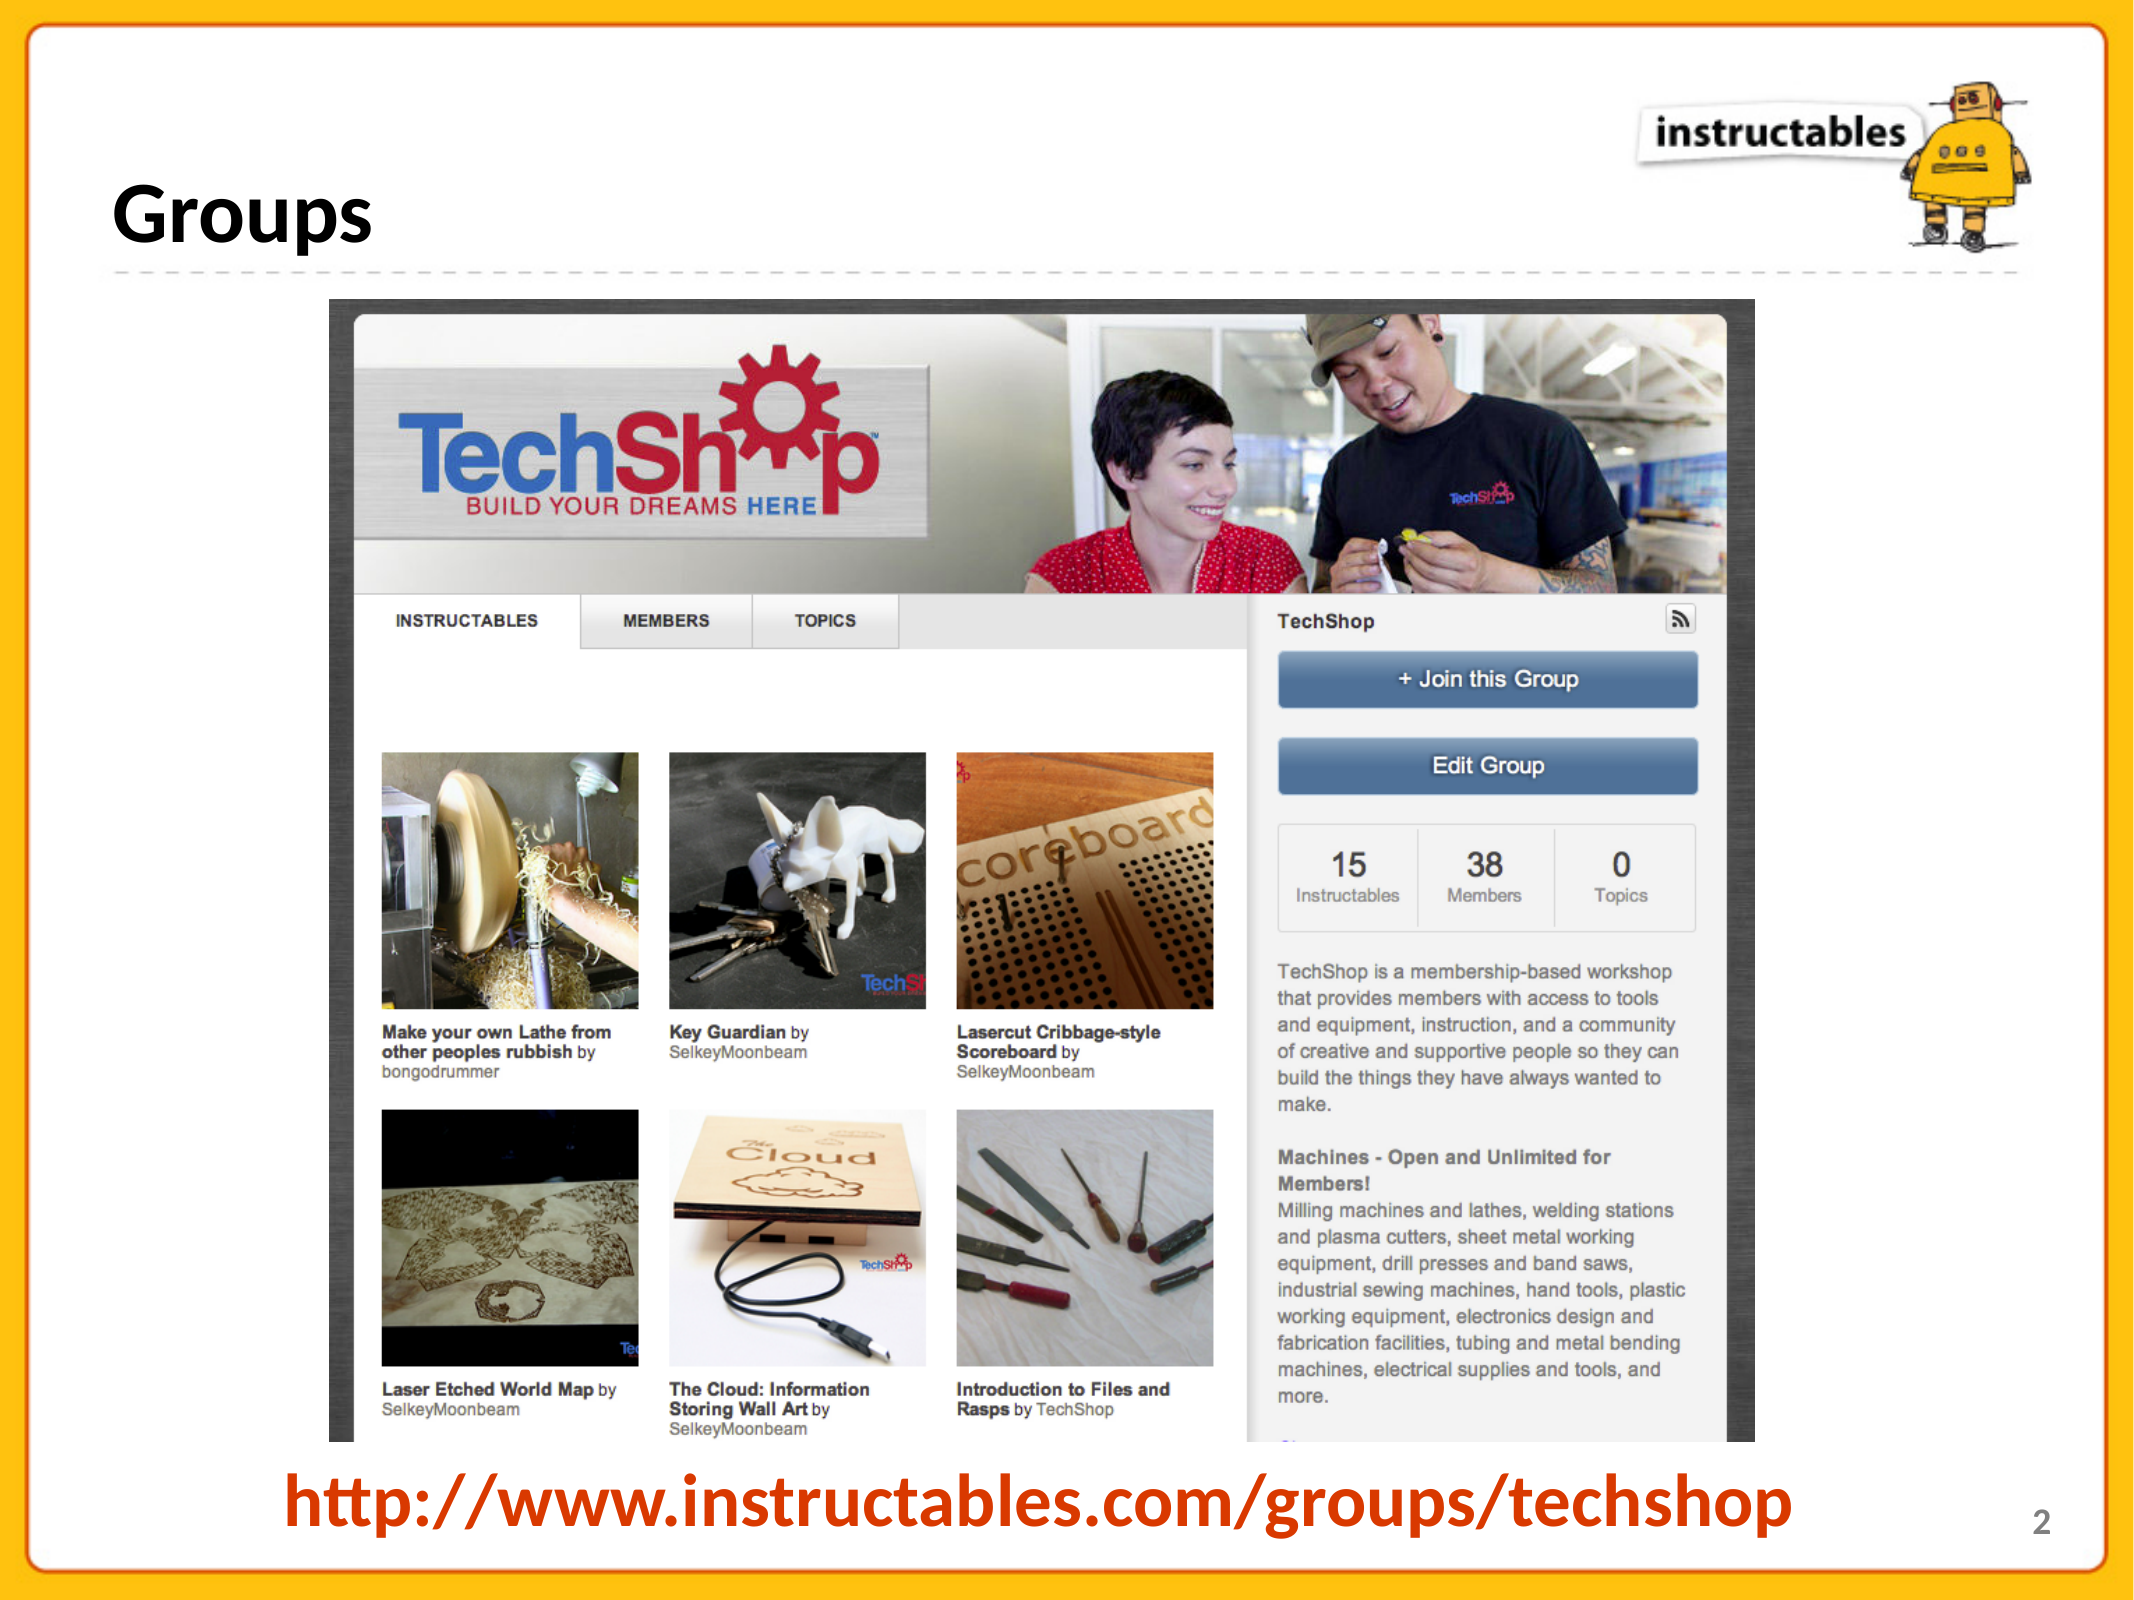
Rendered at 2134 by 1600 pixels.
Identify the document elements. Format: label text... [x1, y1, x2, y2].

picture [0, 0, 2134, 1600]
text_box http://www.instructables.com/groups/techshop [75, 1424, 2005, 1588]
text_box Groups [112, 162, 1900, 275]
text_box 2 [2005, 1489, 2092, 1550]
